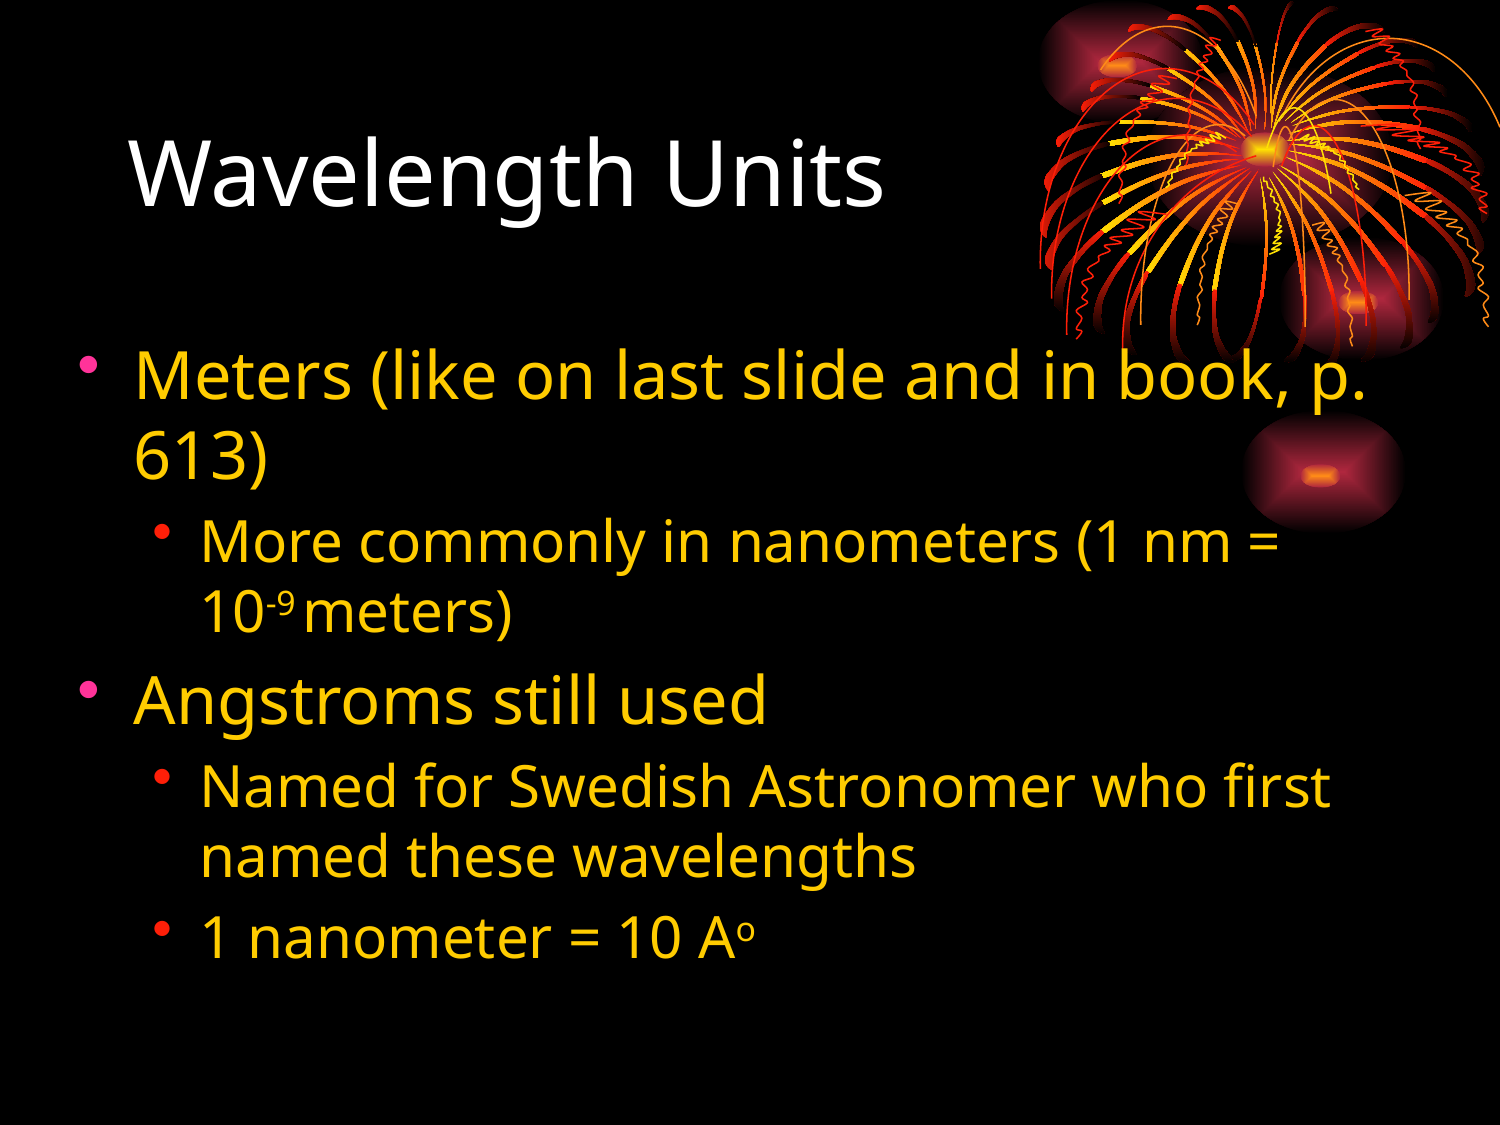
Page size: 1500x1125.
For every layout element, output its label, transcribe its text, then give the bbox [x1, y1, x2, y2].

list Meters (like on last slide and in book, p. 613) More commonly in nanometers (1 nm = 10-9 meters) Angstroms still used Named for Swedish Astronomer who first named these wavelengths 1 nanometer = 10 Ao [62, 324, 1388, 1001]
title Wavelength Units [112, 49, 1388, 290]
